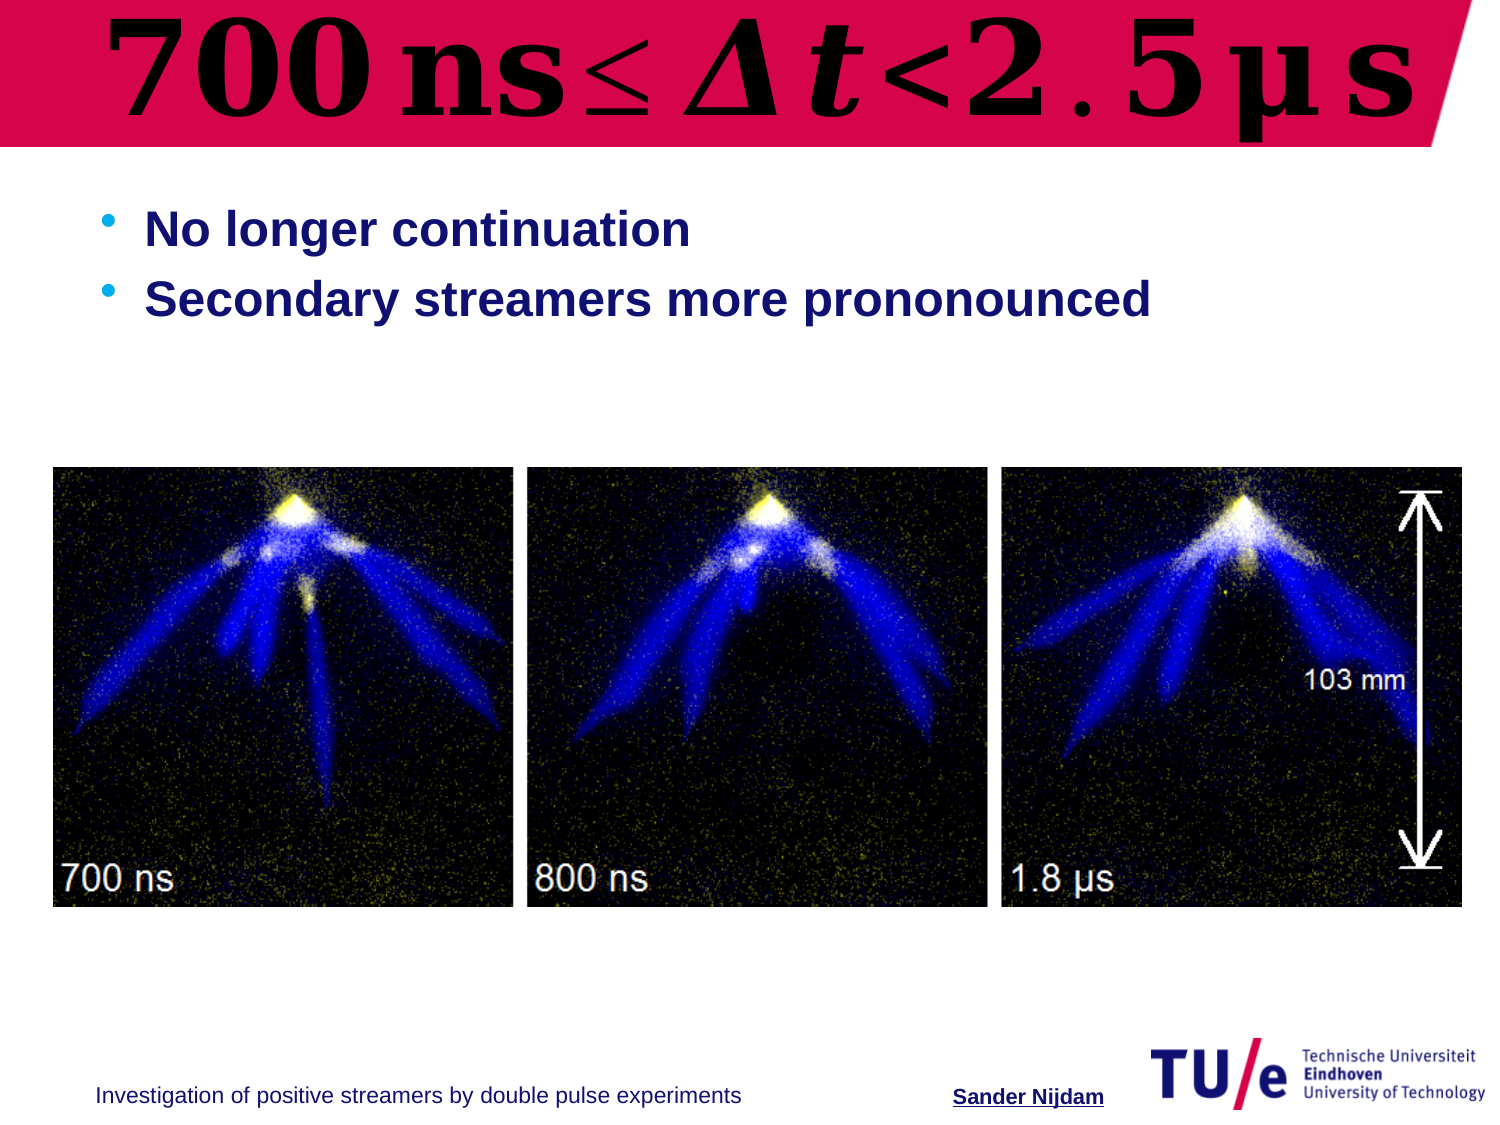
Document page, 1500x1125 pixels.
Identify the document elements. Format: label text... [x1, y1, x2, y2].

picture [0, 0, 1474, 147]
list No longer continuation Secondary streamers more prononounced [100, 196, 1471, 445]
picture [52, 467, 1462, 908]
picture [1151, 1038, 1485, 1110]
